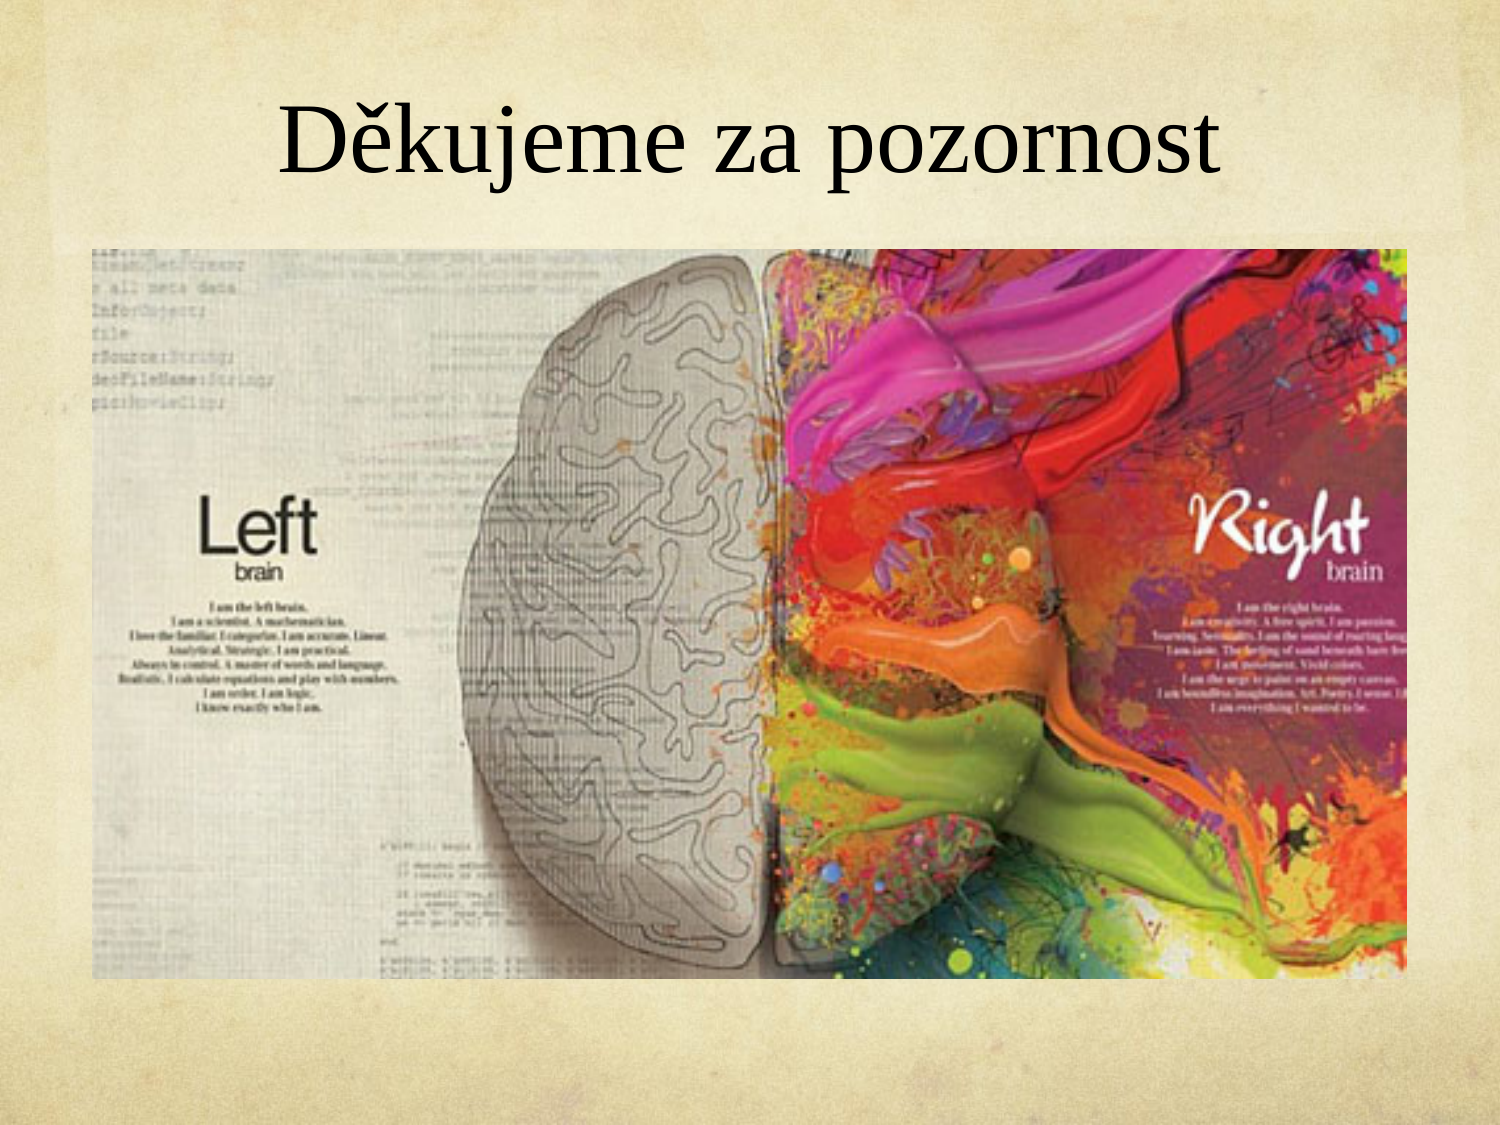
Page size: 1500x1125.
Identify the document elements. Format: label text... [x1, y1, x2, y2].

text_box Děkujeme za pozornost [92, 64, 1407, 200]
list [91, 248, 1408, 980]
picture [0, 0, 1500, 1125]
